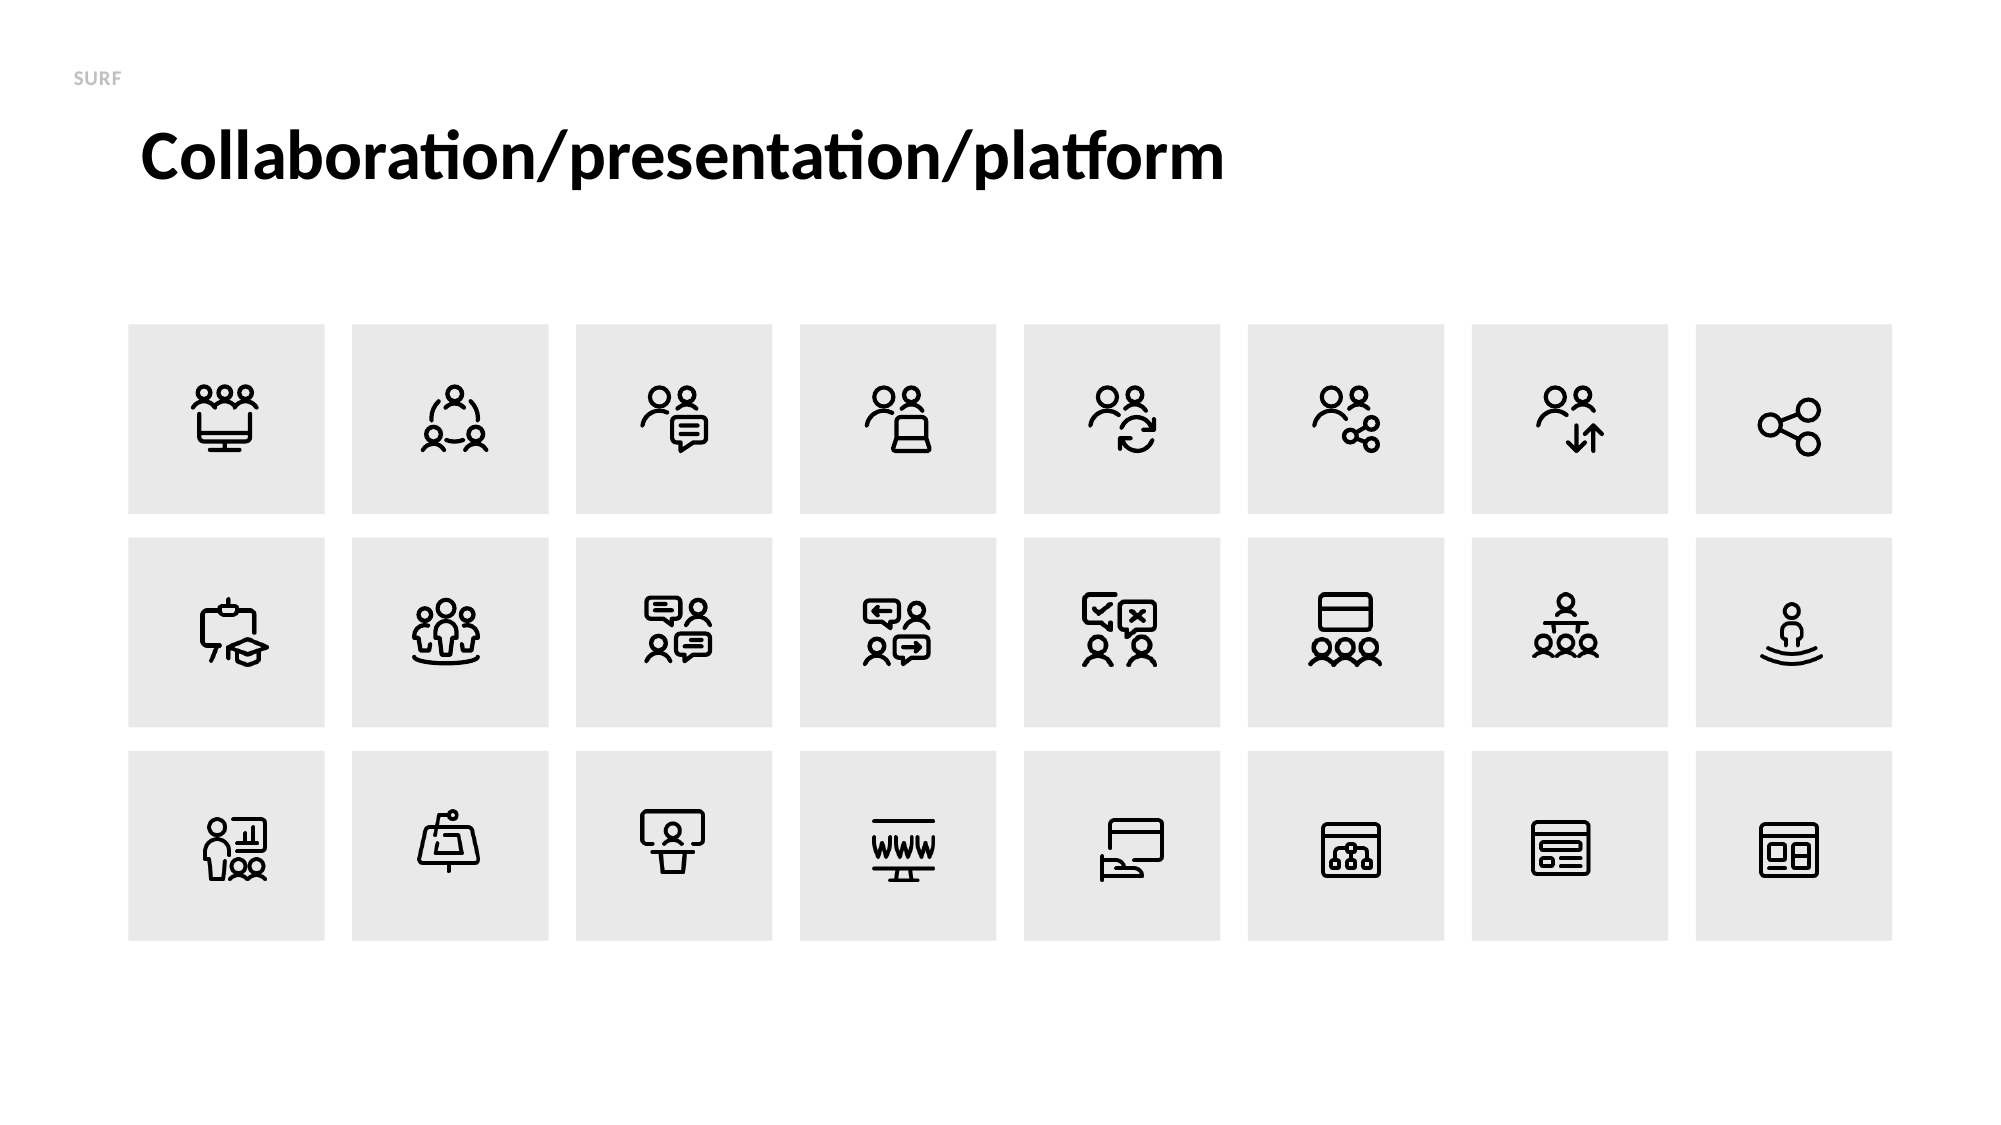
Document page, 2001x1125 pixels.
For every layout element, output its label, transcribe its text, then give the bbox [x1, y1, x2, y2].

picture [1532, 592, 1599, 658]
picture [1307, 592, 1382, 667]
picture [640, 809, 705, 875]
title Collaboration/presentation/platform [141, 118, 1878, 175]
picture [417, 809, 480, 873]
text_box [864, 385, 932, 454]
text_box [640, 385, 709, 454]
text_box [412, 597, 480, 666]
picture [1100, 818, 1164, 882]
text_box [862, 598, 931, 667]
text_box [1757, 397, 1822, 457]
picture [1760, 602, 1824, 666]
picture [1082, 592, 1157, 667]
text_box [420, 384, 489, 453]
picture [1529, 816, 1592, 880]
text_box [1536, 385, 1604, 454]
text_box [1312, 385, 1380, 454]
picture [1757, 818, 1821, 882]
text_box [644, 595, 713, 664]
picture [200, 597, 269, 667]
picture [1319, 818, 1383, 882]
list SURF [73, 67, 142, 99]
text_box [1088, 385, 1157, 453]
picture [872, 819, 935, 882]
picture [203, 817, 267, 881]
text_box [190, 384, 259, 452]
